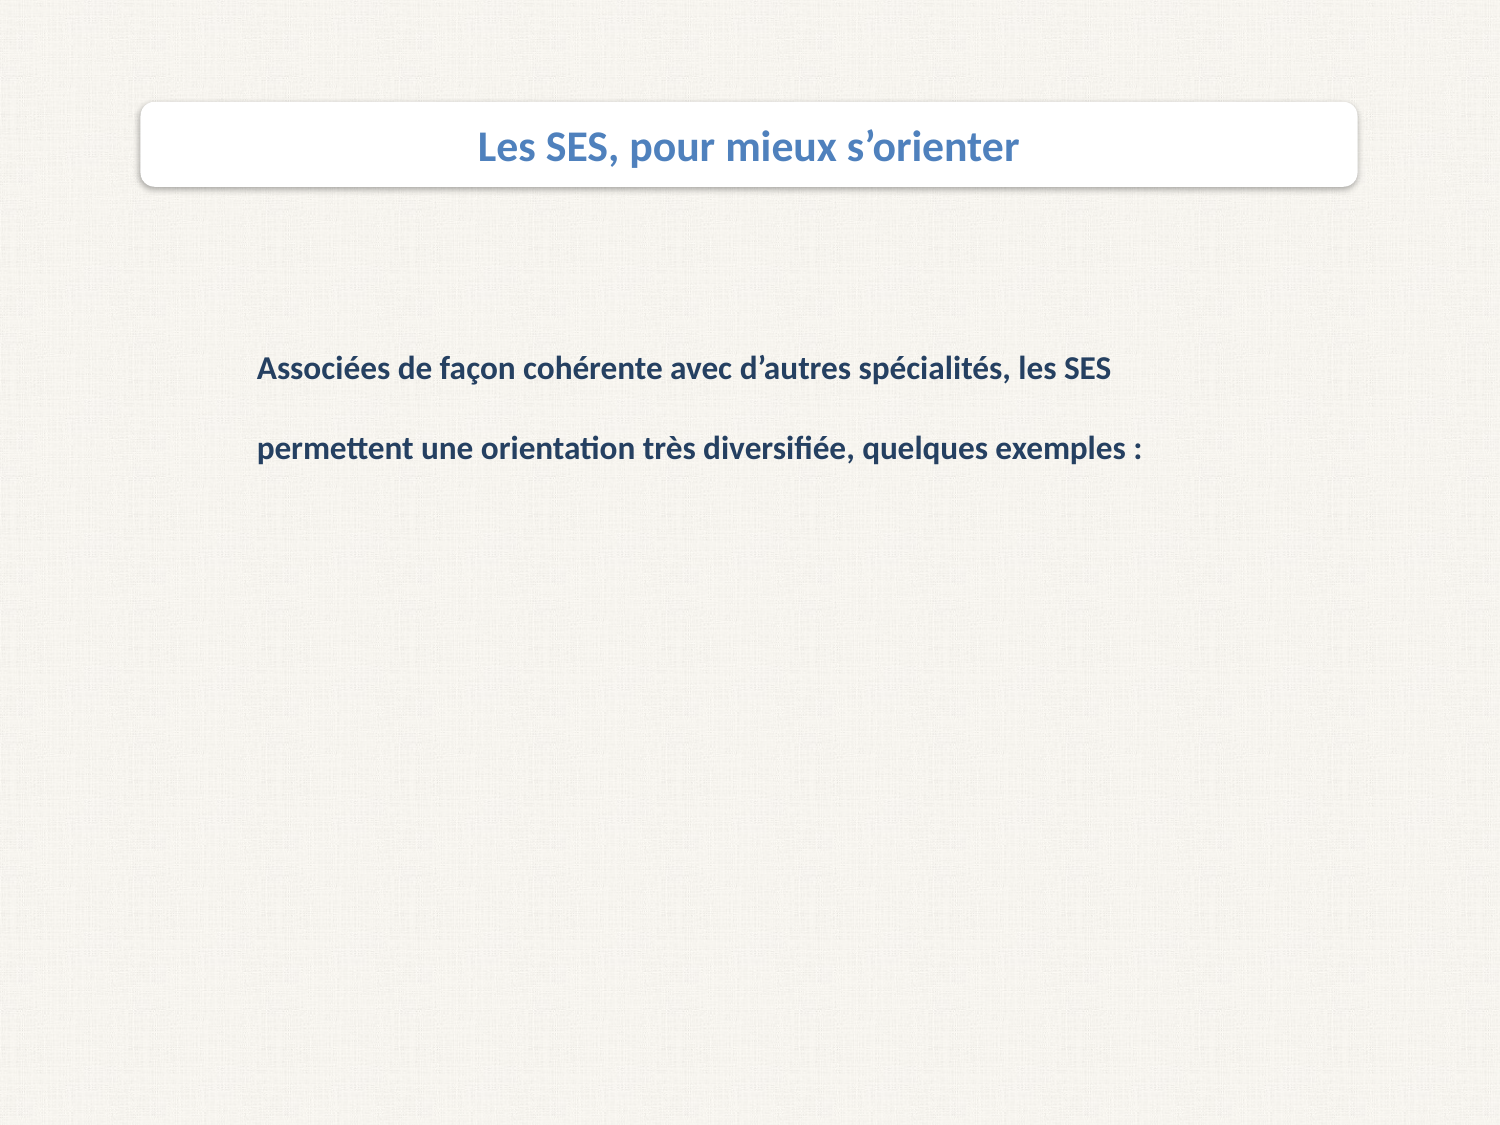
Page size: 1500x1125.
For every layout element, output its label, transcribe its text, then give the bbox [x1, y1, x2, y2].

text_box Associées de façon cohérente avec d’autres spécialités, les SES permettent une orientation très diversifiée, quelques exemples : [242, 299, 1247, 474]
text_box Les SES, pour mieux s’orienter [140, 101, 1358, 187]
